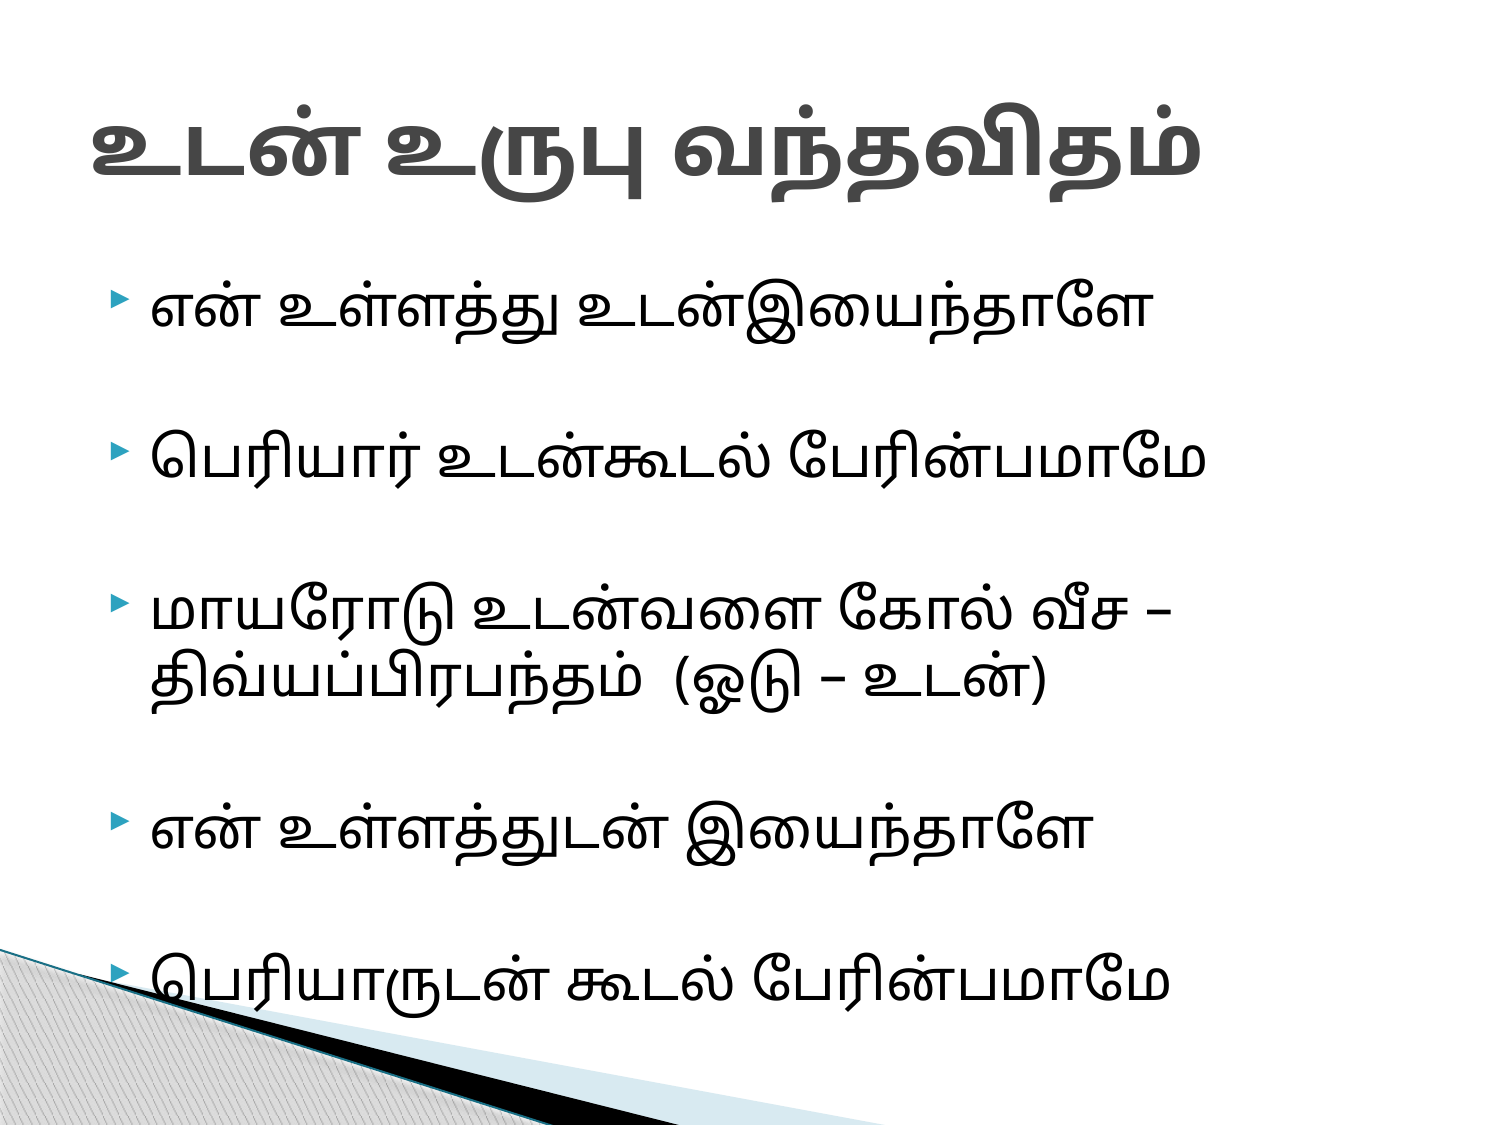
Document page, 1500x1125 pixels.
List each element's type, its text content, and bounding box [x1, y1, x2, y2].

list என் உள்ளத்து உடன்இயைந்தாளே பெரியார் உடன்கூடல் பேரின்பமாமே மாயரோடு உடன்வளை கோல் வீச –திவ்யப்பிரபந்தம் (ஓடு – உடன்) என் உள்ளத்துடன் இயைந்தாளே பெரியாருடன் கூடல் பேரின்பமாமே [75, 262, 1300, 1062]
title உடன் உருபு வந்தவிதம் [75, 50, 1300, 233]
